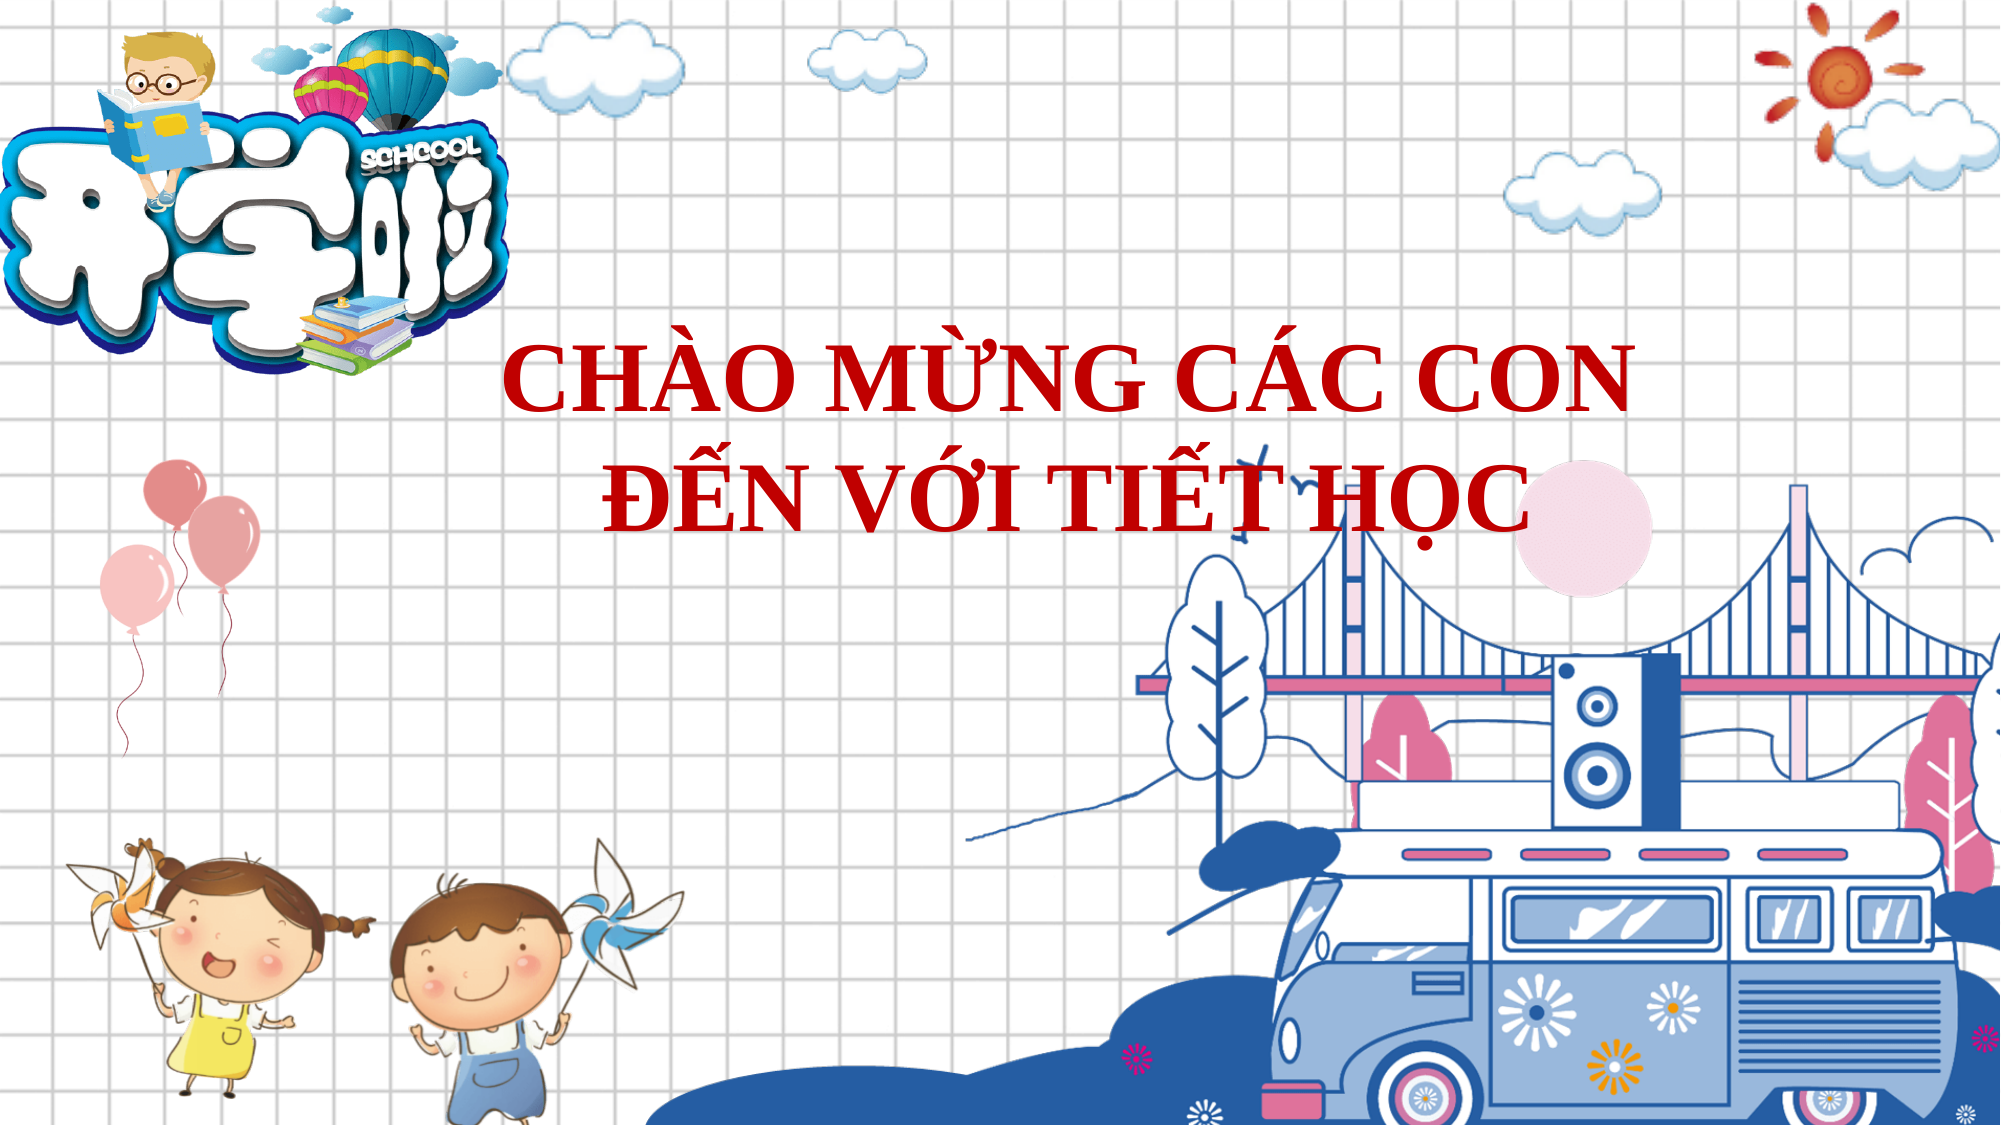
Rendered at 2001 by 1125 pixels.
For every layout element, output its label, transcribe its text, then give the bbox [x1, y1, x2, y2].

text_box CHÀO MỪNG CÁC CON ĐẾN VỚI TIẾT HỌC [216, 304, 1921, 559]
picture [0, 0, 2001, 1125]
